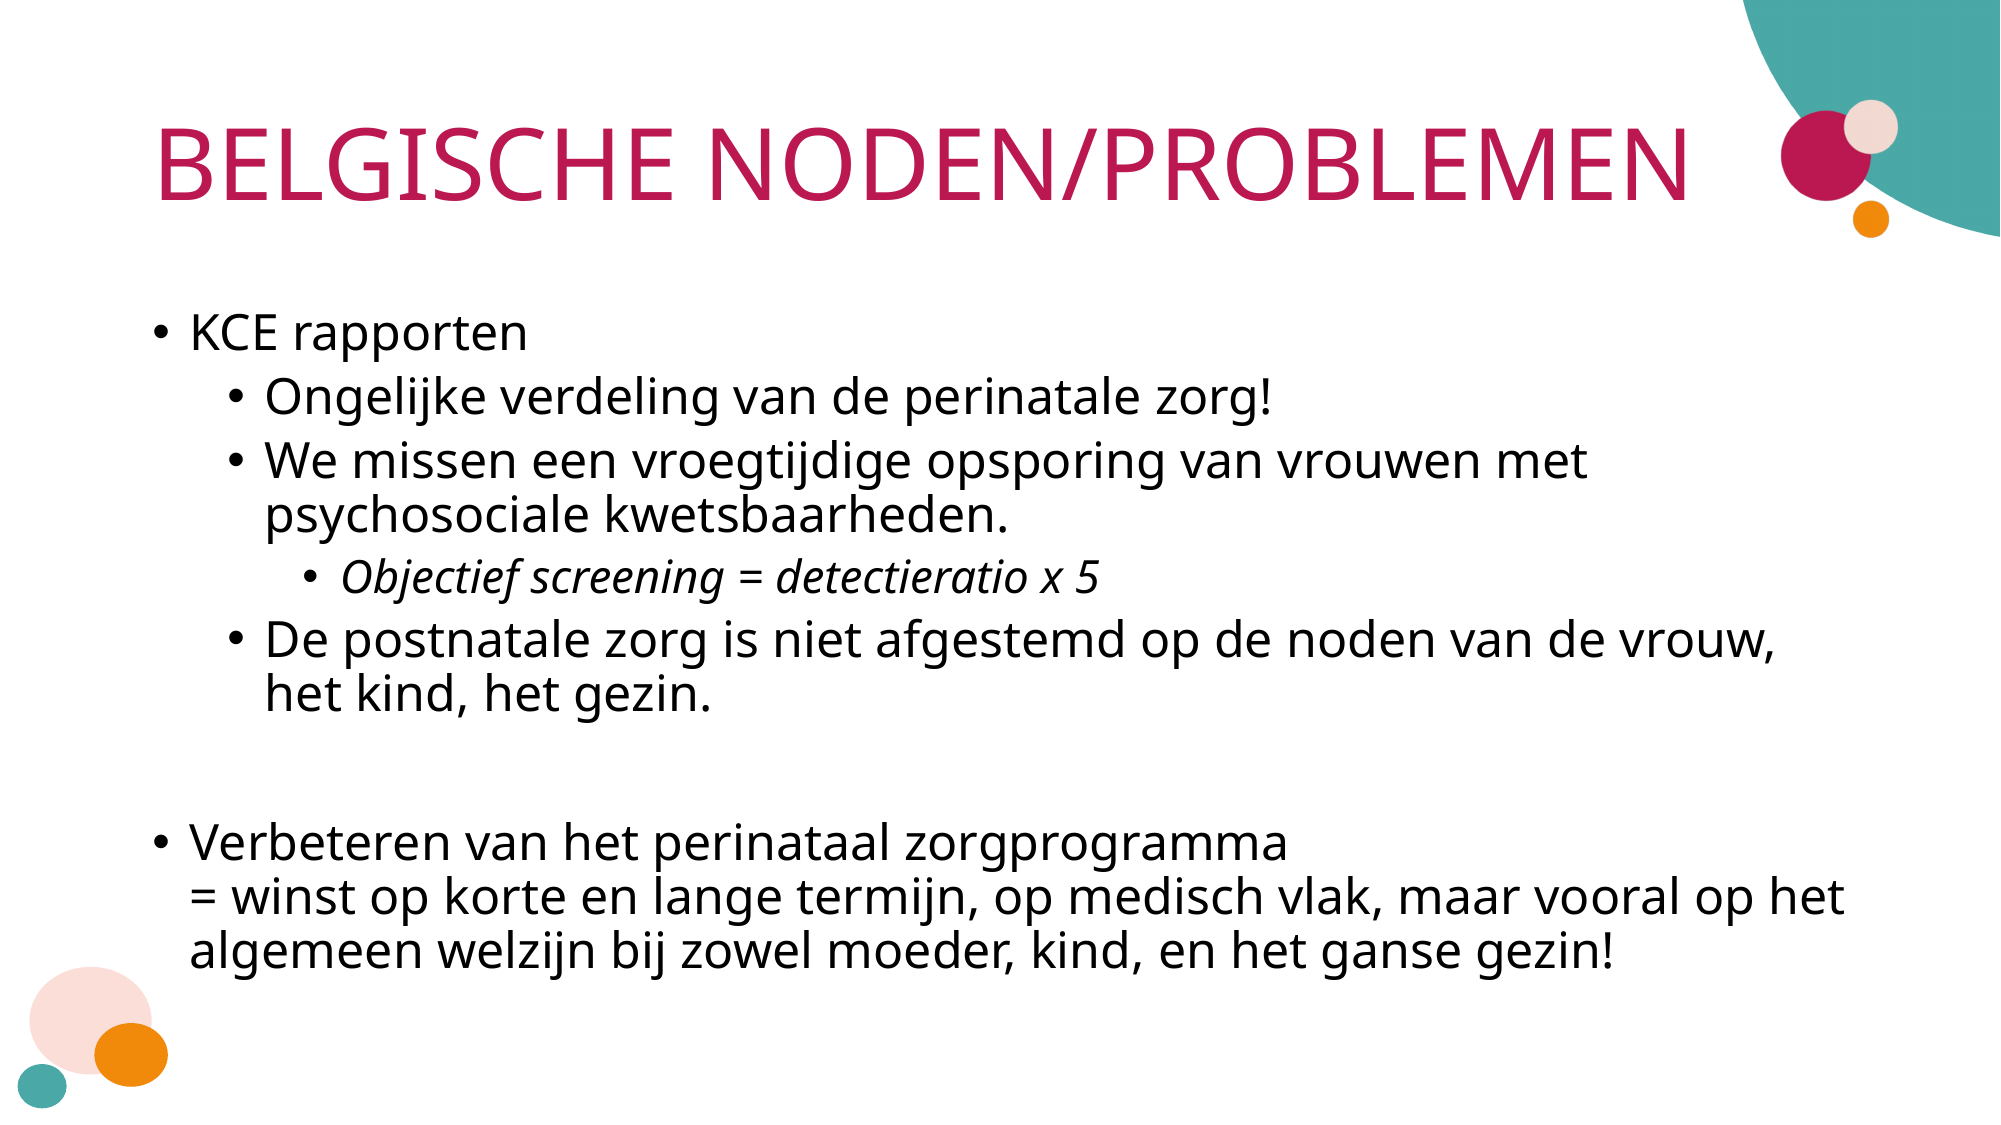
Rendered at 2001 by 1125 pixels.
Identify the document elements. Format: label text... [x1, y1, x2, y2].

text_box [18, 967, 167, 1108]
list KCE rapporten Ongelijke verdeling van de perinatale zorg! We missen een vroegtijdige opsporing van vrouwen met psychosociale kwetsbaarheden. Objectief screening = detectieratio x 5 De postnatale zorg is niet afgestemd op de noden van de vrouw, het kind, het gezin. Verbeteren van het perinataal zorgprogramma = winst op korte en lange termijn, op medisch vlak, maar vooral op het algemeen welzijn bij zowel moeder, kind, en het ganse gezin! [137, 299, 1863, 1073]
picture [1723, 0, 2000, 277]
title BELGISCHE NODEN/PROBLEMEN [137, 59, 1863, 278]
